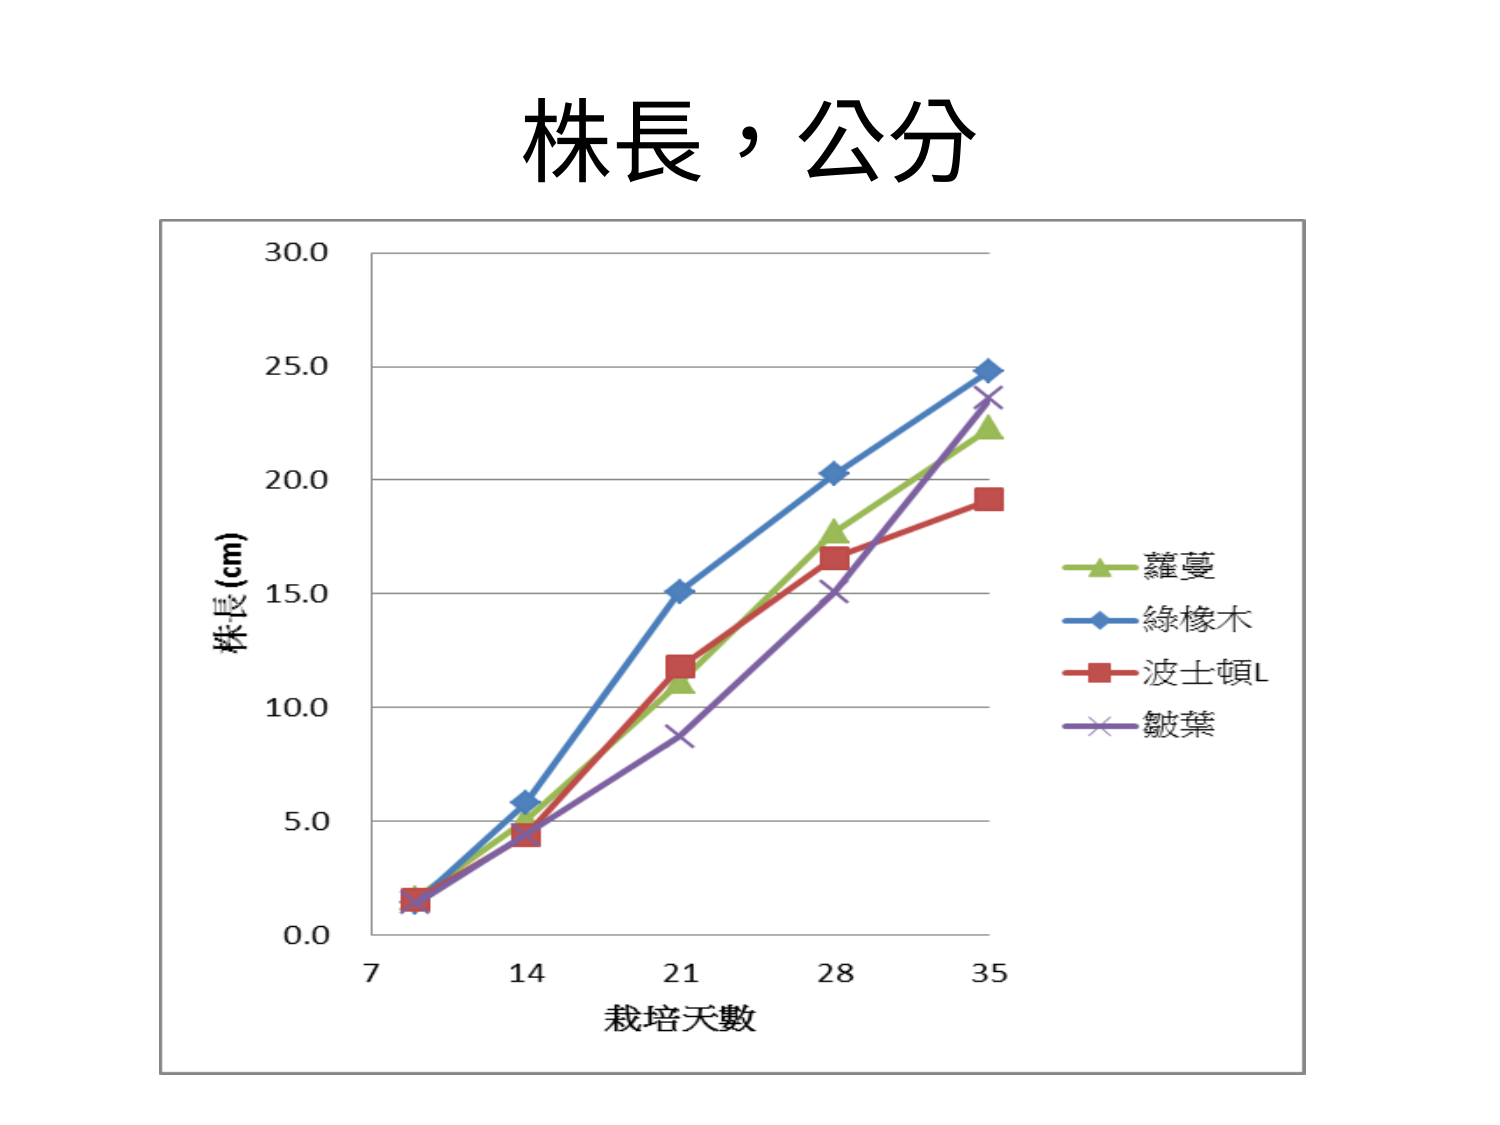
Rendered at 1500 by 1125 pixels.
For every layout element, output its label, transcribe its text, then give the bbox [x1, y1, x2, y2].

title 株長，公分 [75, 45, 1425, 233]
picture [159, 219, 1306, 1075]
